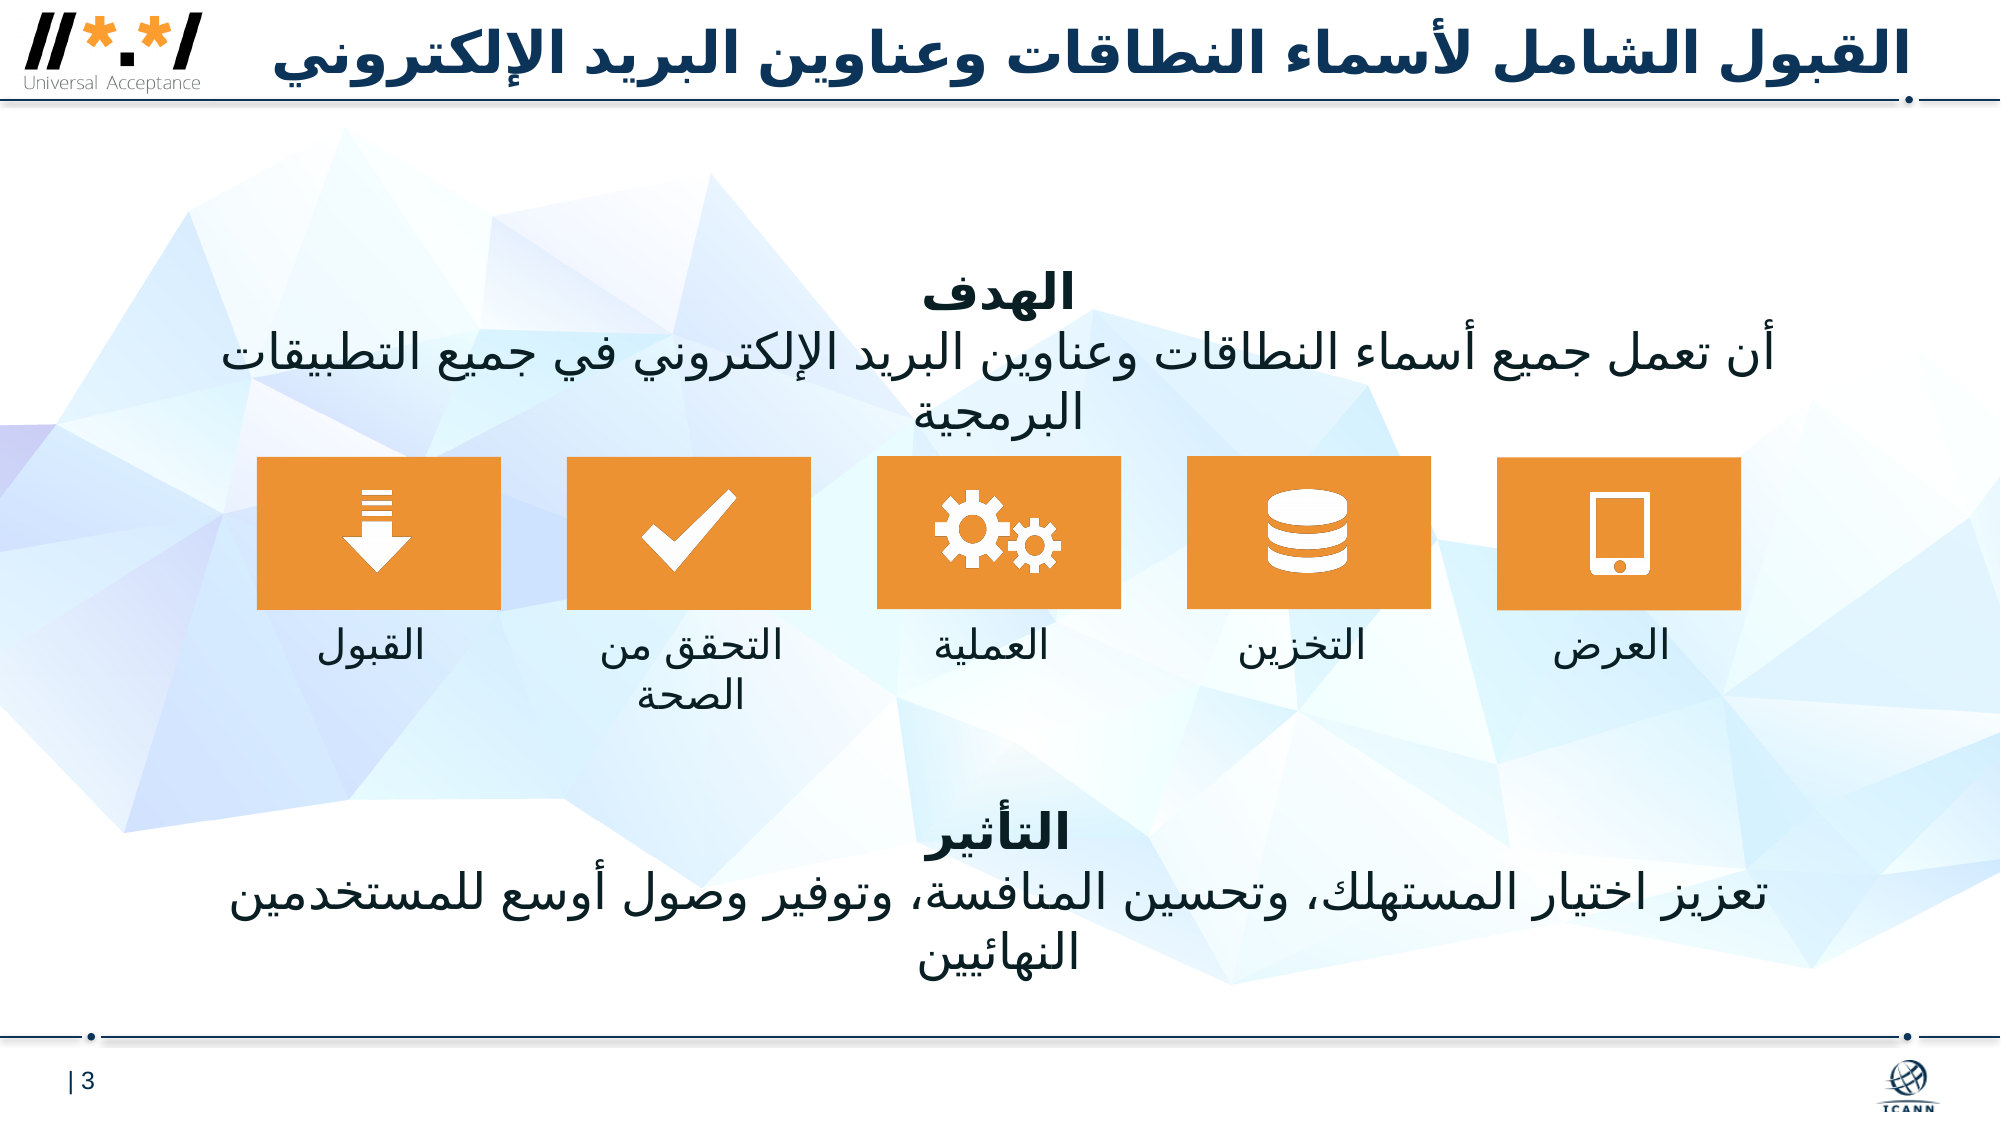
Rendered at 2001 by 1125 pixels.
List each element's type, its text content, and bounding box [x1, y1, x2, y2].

text_box الهدف أن تعمل جميع أسماء النطاقات وعناوين البريد الإلكتروني في جميع التطبيقات البرمجية التأثير تعزيز اختيار المستهلك، وتحسين المنافسة، وتوفير وصول أوسع للمستخدمين النهائيين [152, 251, 1847, 987]
picture [10, 5, 215, 99]
picture [0, 107, 2000, 1030]
title القبول الشامل لأسماء النطاقات وعناوين البريد الإلكتروني [218, 7, 1928, 80]
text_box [256, 455, 1742, 669]
